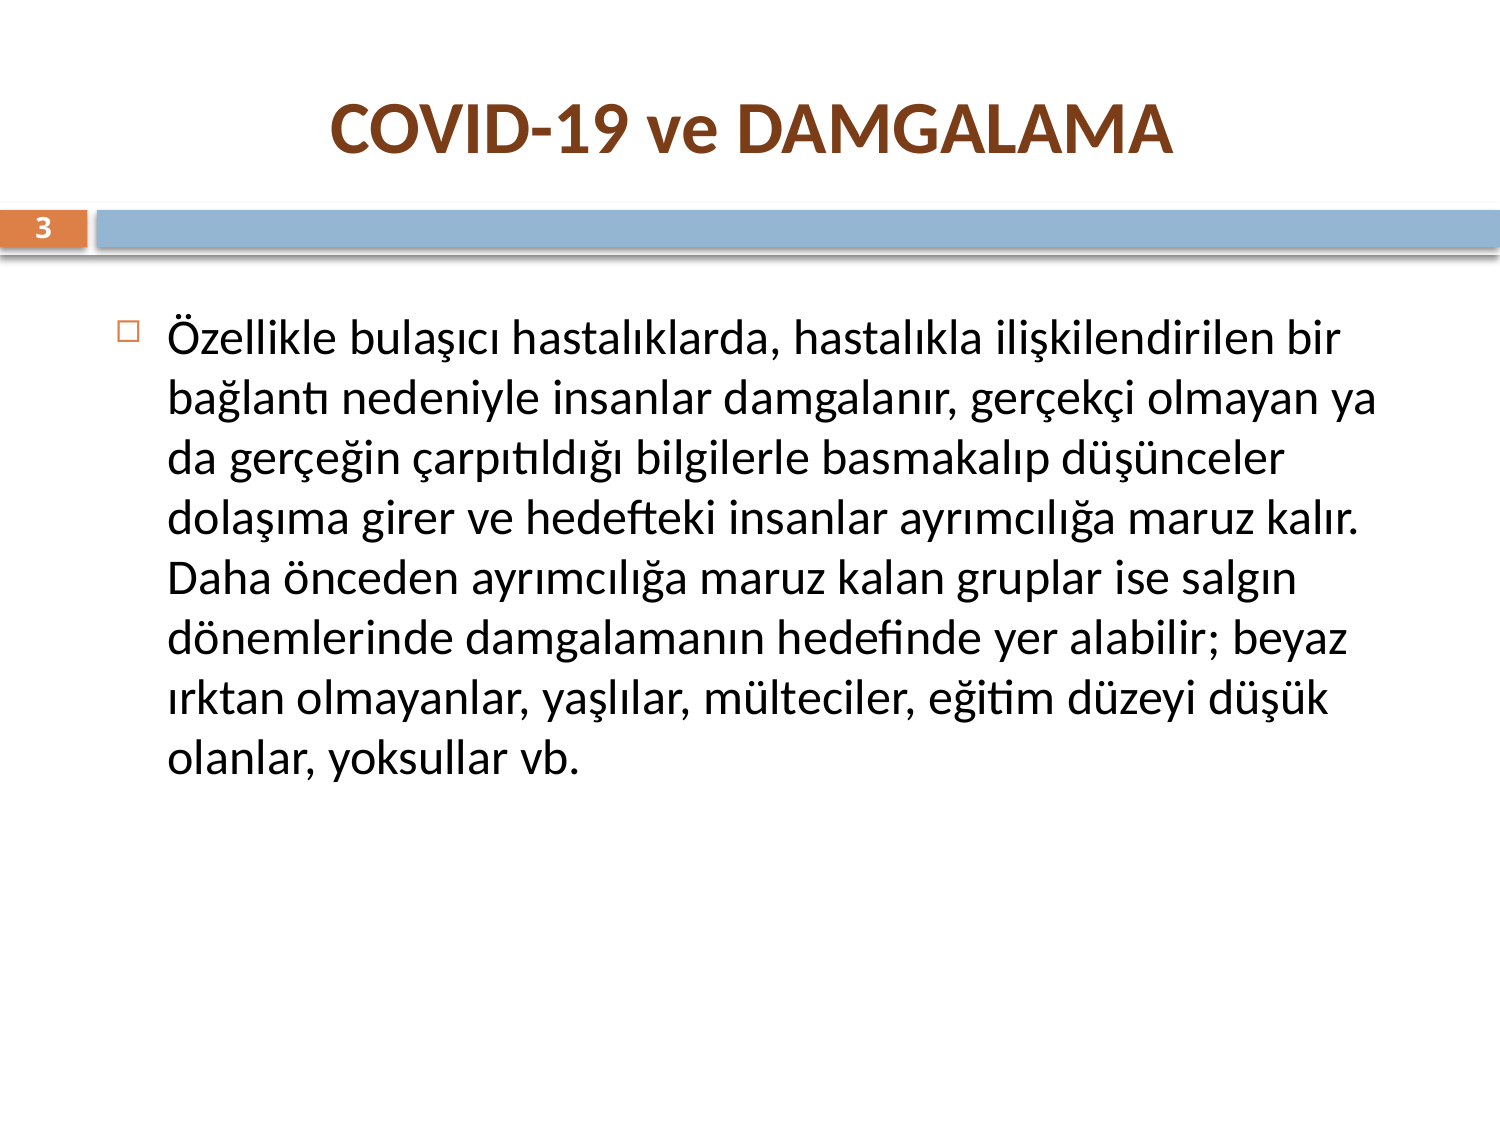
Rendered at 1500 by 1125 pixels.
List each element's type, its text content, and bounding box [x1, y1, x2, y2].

text_box COVID-19 ve DAMGALAMA [83, 42, 1422, 206]
list Özellikle bulaşıcı hastalıklarda, hastalıkla ilişkilendirilen bir bağlantı nedeniyle insanlar damgalanır, gerçekçi olmayan ya da gerçeğin çarpıtıldığı bilgilerle basmakalıp düşünceler dolaşıma girer ve hedefteki insanlar ayrımcılığa maruz kalır. Daha önceden ayrımcılığa maruz kalan gruplar ise salgın dönemlerinde damgalamanın hedefinde yer alabilir; beyaz ırktan olmayanlar, yaşlılar, mülteciler, eğitim düzeyi düşük olanlar, yoksullar vb. [100, 297, 1438, 1035]
slide_number 3 [0, 208, 88, 249]
